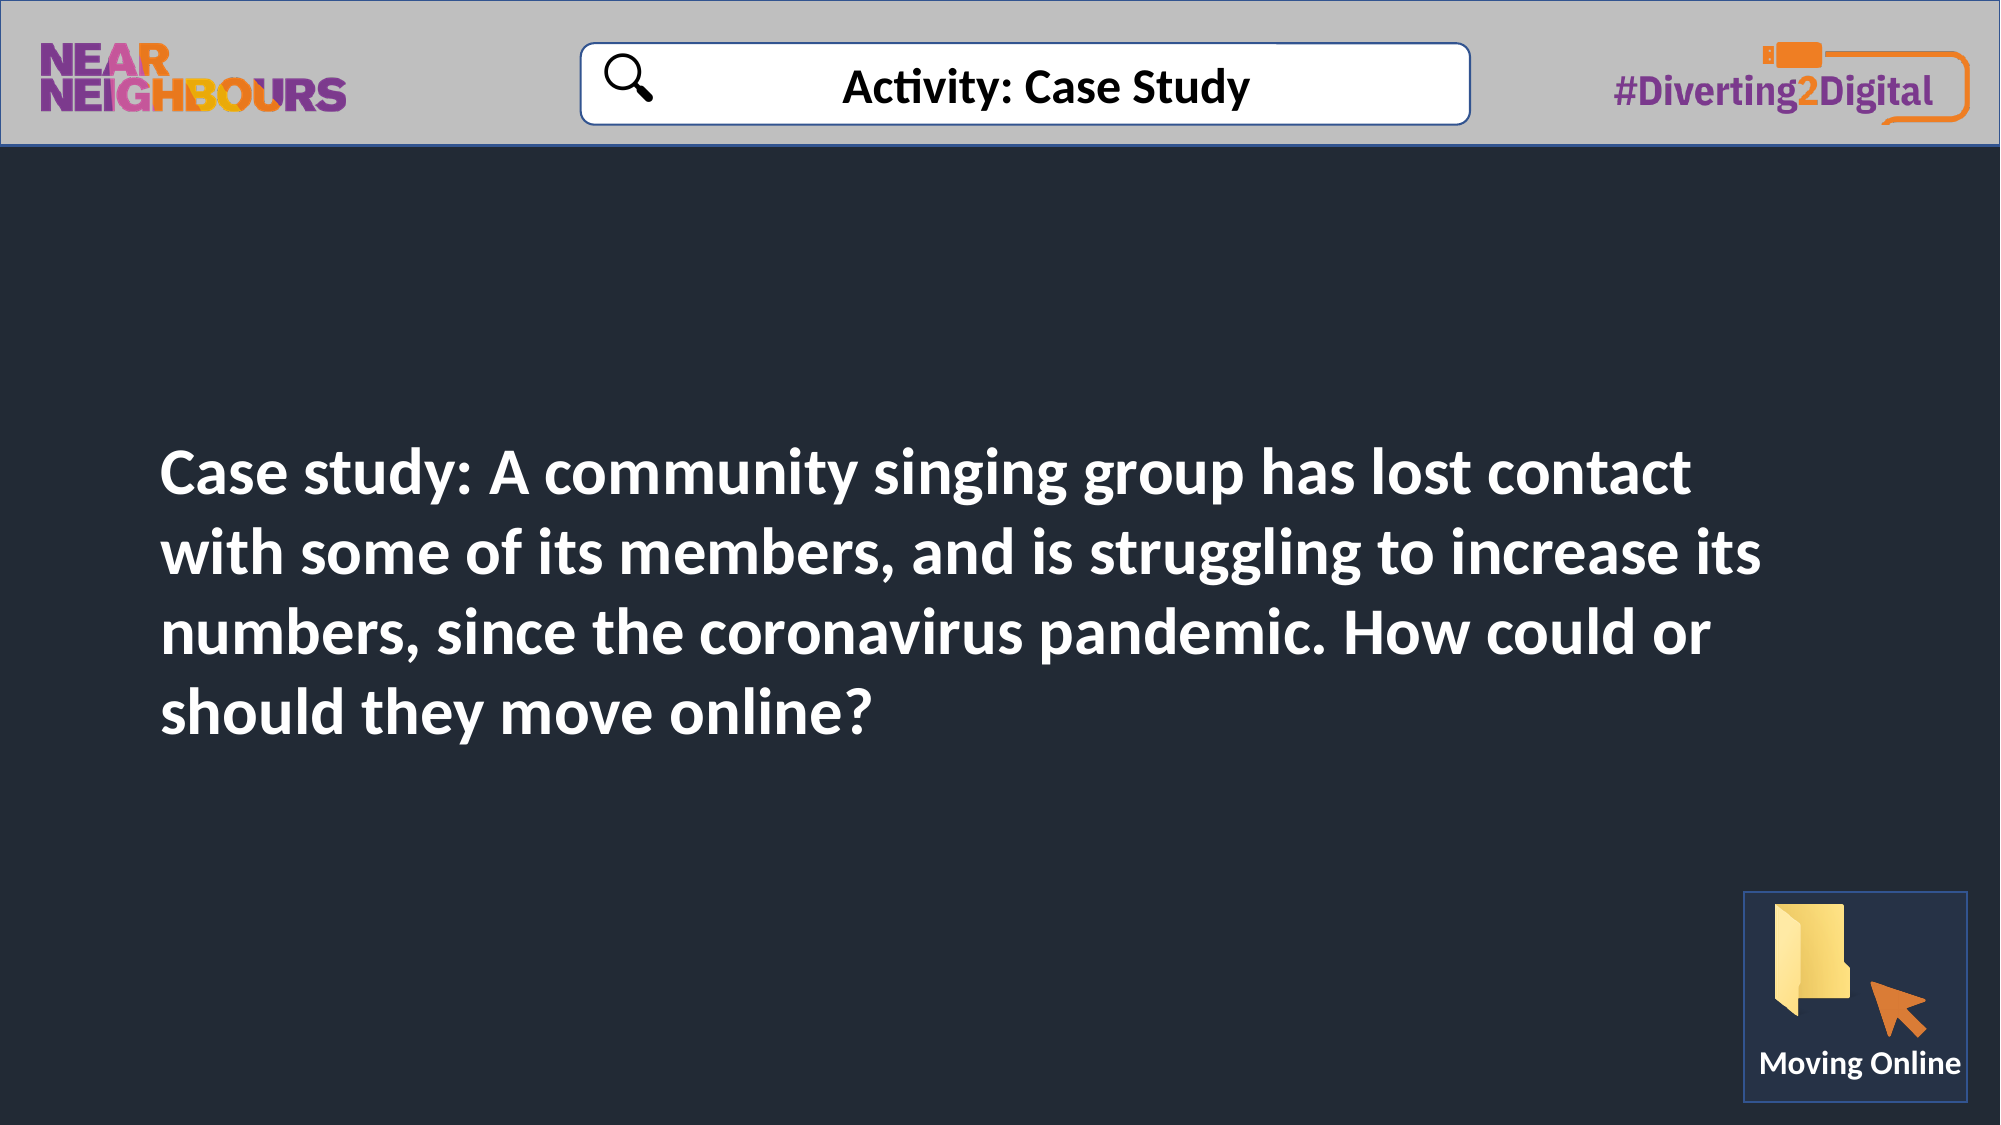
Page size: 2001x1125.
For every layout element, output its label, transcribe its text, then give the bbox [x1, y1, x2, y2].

picture [1582, 36, 1982, 125]
text_box Activity: Case Study [657, 46, 1436, 122]
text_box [1743, 889, 2000, 1102]
text_box [0, 0, 2000, 147]
picture [599, 48, 658, 107]
picture [41, 43, 346, 112]
text_box [579, 42, 1472, 126]
text_box Case study: A community singing group has lost contact with some of its members, and is struggling to increase its numbers, since the coronavirus pandemic. How could or should they move online? [145, 420, 1849, 755]
